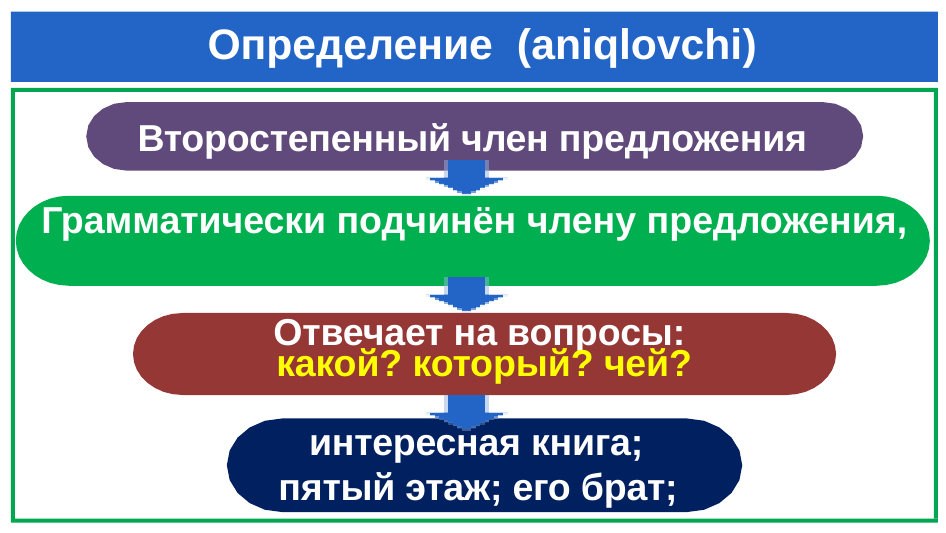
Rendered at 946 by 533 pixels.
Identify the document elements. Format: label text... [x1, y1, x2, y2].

text_box интересная книга; пятый этаж; его брат; [226, 418, 743, 513]
text_box Отвечает на вопросы: какой? который? чей? [132, 312, 837, 396]
text_box [426, 160, 508, 196]
text_box [426, 277, 508, 313]
text_box Второстепенный член предложения [86, 102, 864, 171]
text_box [426, 395, 508, 431]
title Определение (aniqlovchi) [27, 16, 930, 69]
text_box Грамматически подчинён члену предложения, выраженному существительным [15, 195, 930, 286]
